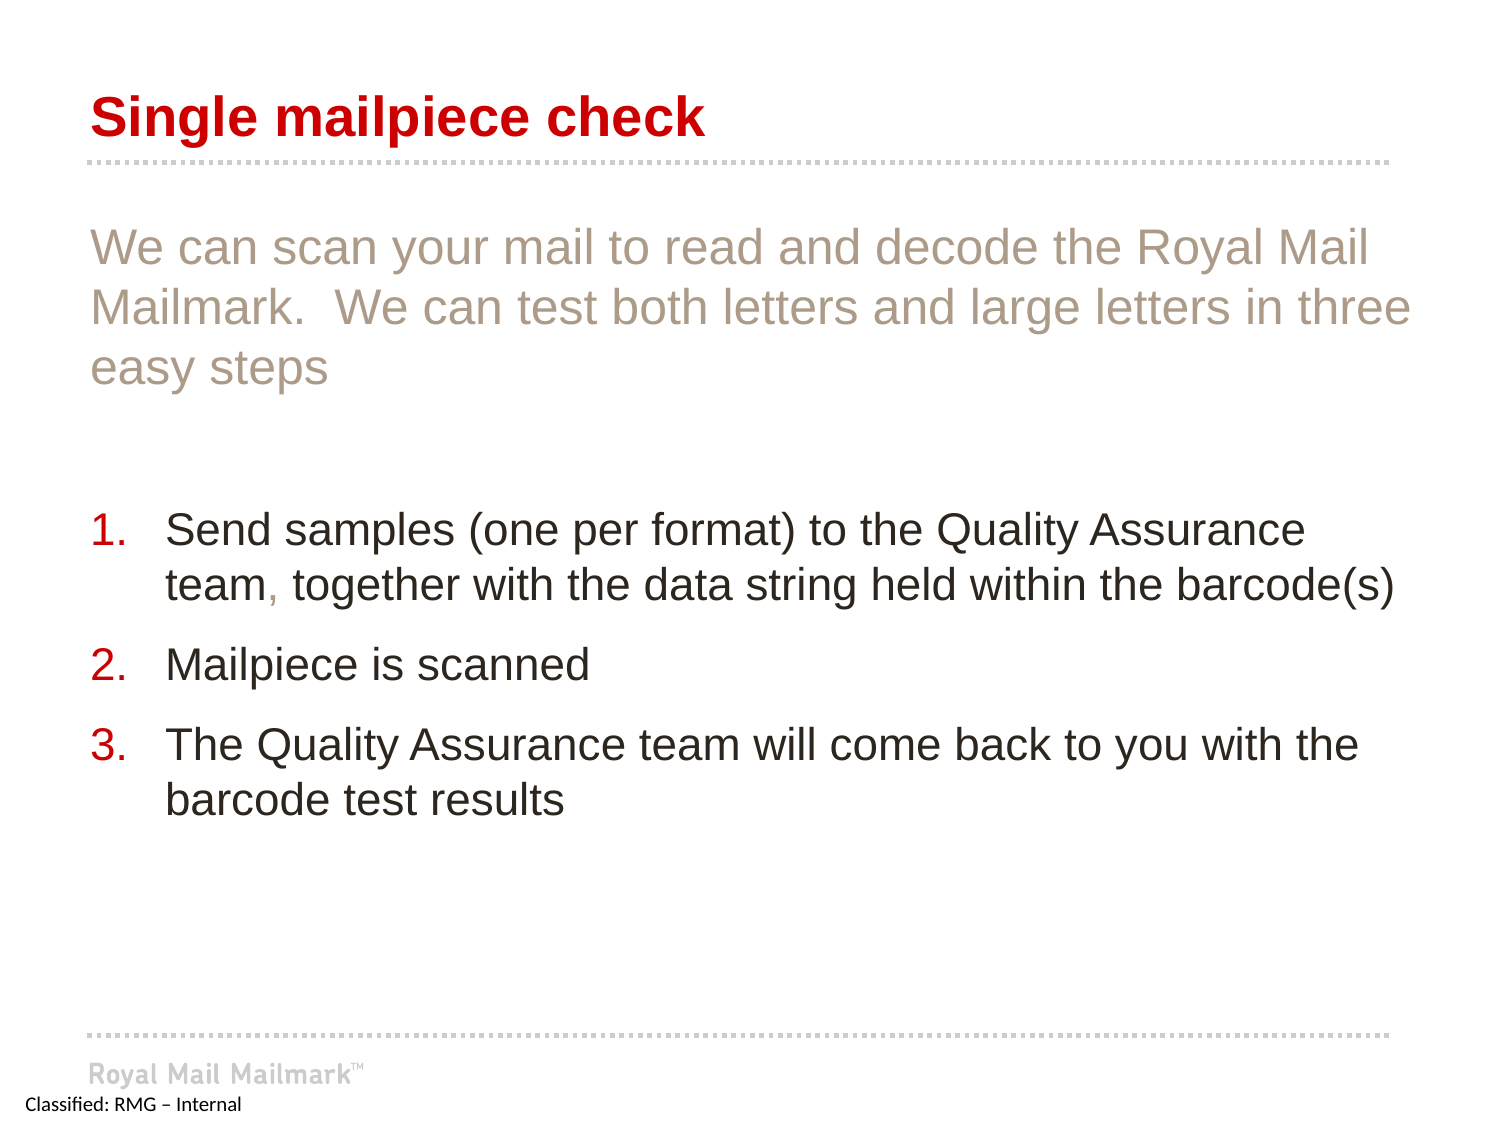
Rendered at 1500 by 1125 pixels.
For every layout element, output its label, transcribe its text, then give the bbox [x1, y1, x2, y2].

list We can scan your mail to read and decode the Royal Mail Mailmark. We can test both letters and large letters in three easy steps Send samples (one per format) to the Quality Assurance team, together with the data string held within the barcode(s) Mailpiece is scanned The Quality Assurance team will come back to you with the barcode test results [75, 207, 1460, 1005]
picture [87, 1059, 364, 1091]
title Single mailpiece check [75, 0, 1425, 155]
